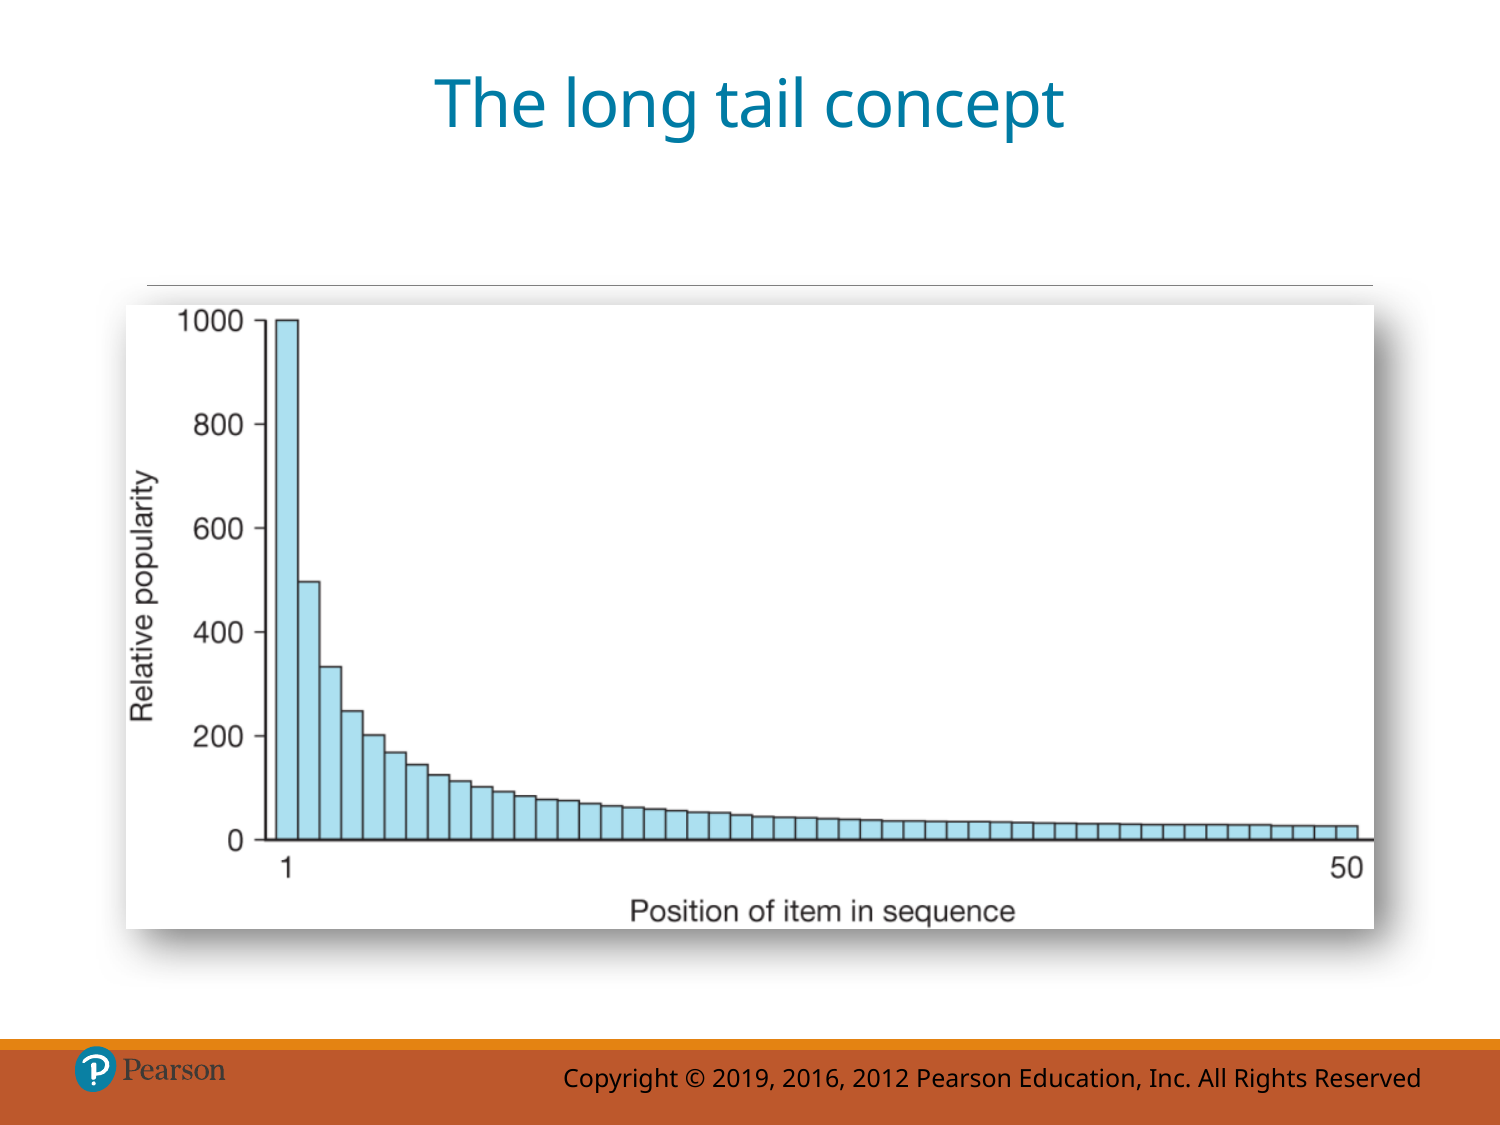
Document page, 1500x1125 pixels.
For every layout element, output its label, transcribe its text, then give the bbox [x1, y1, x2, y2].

title The long tail concept [368, 42, 1131, 149]
picture [125, 304, 1375, 930]
